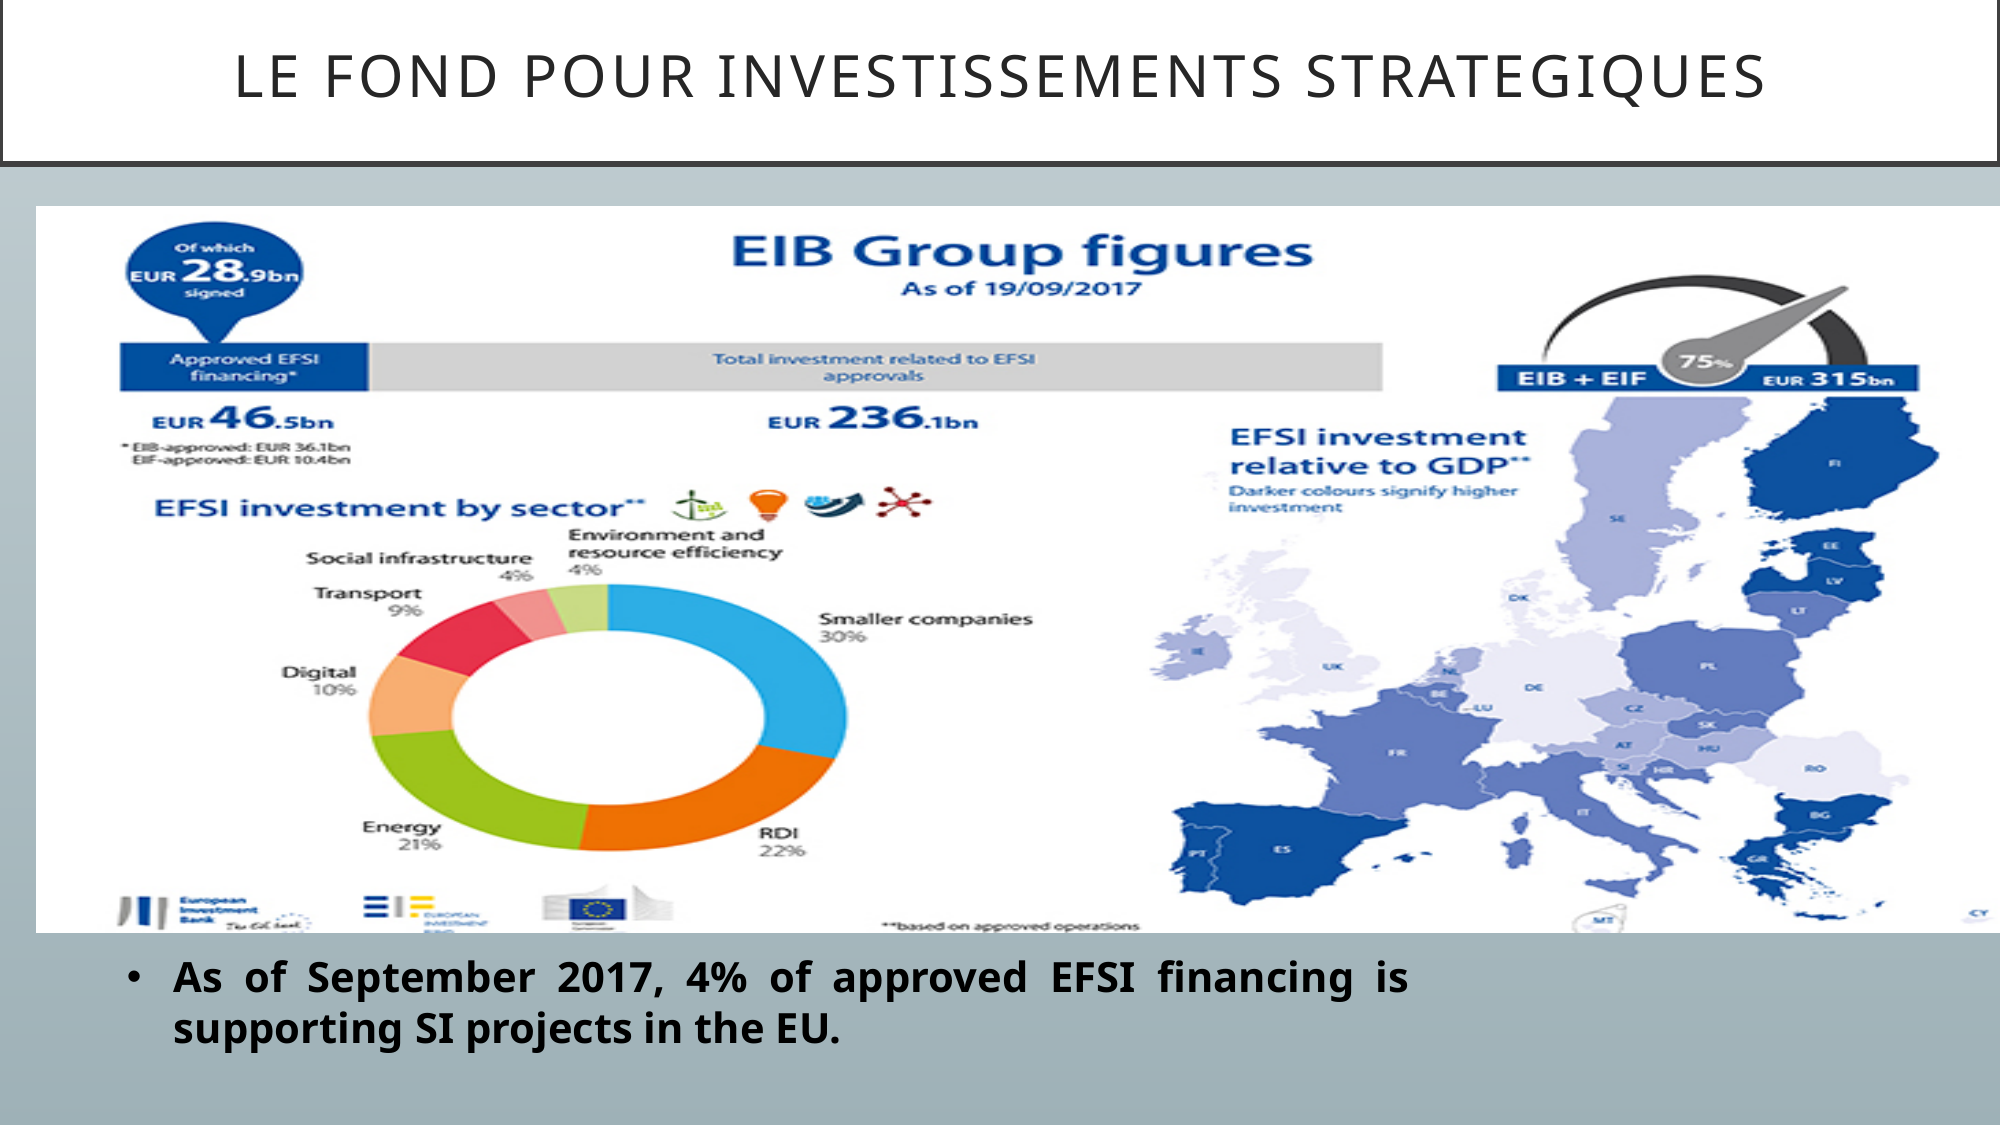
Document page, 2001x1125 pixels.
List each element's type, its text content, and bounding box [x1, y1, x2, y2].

text_box As of September 2017, 4% of approved EFSI financing is supporting SI projects in the EU. [112, 943, 1425, 1059]
title Le fond pour investissements strategiques [0, 0, 2000, 167]
text_box [74, 933, 1425, 993]
text_box [265, 19, 1449, 206]
picture [36, 206, 2000, 933]
